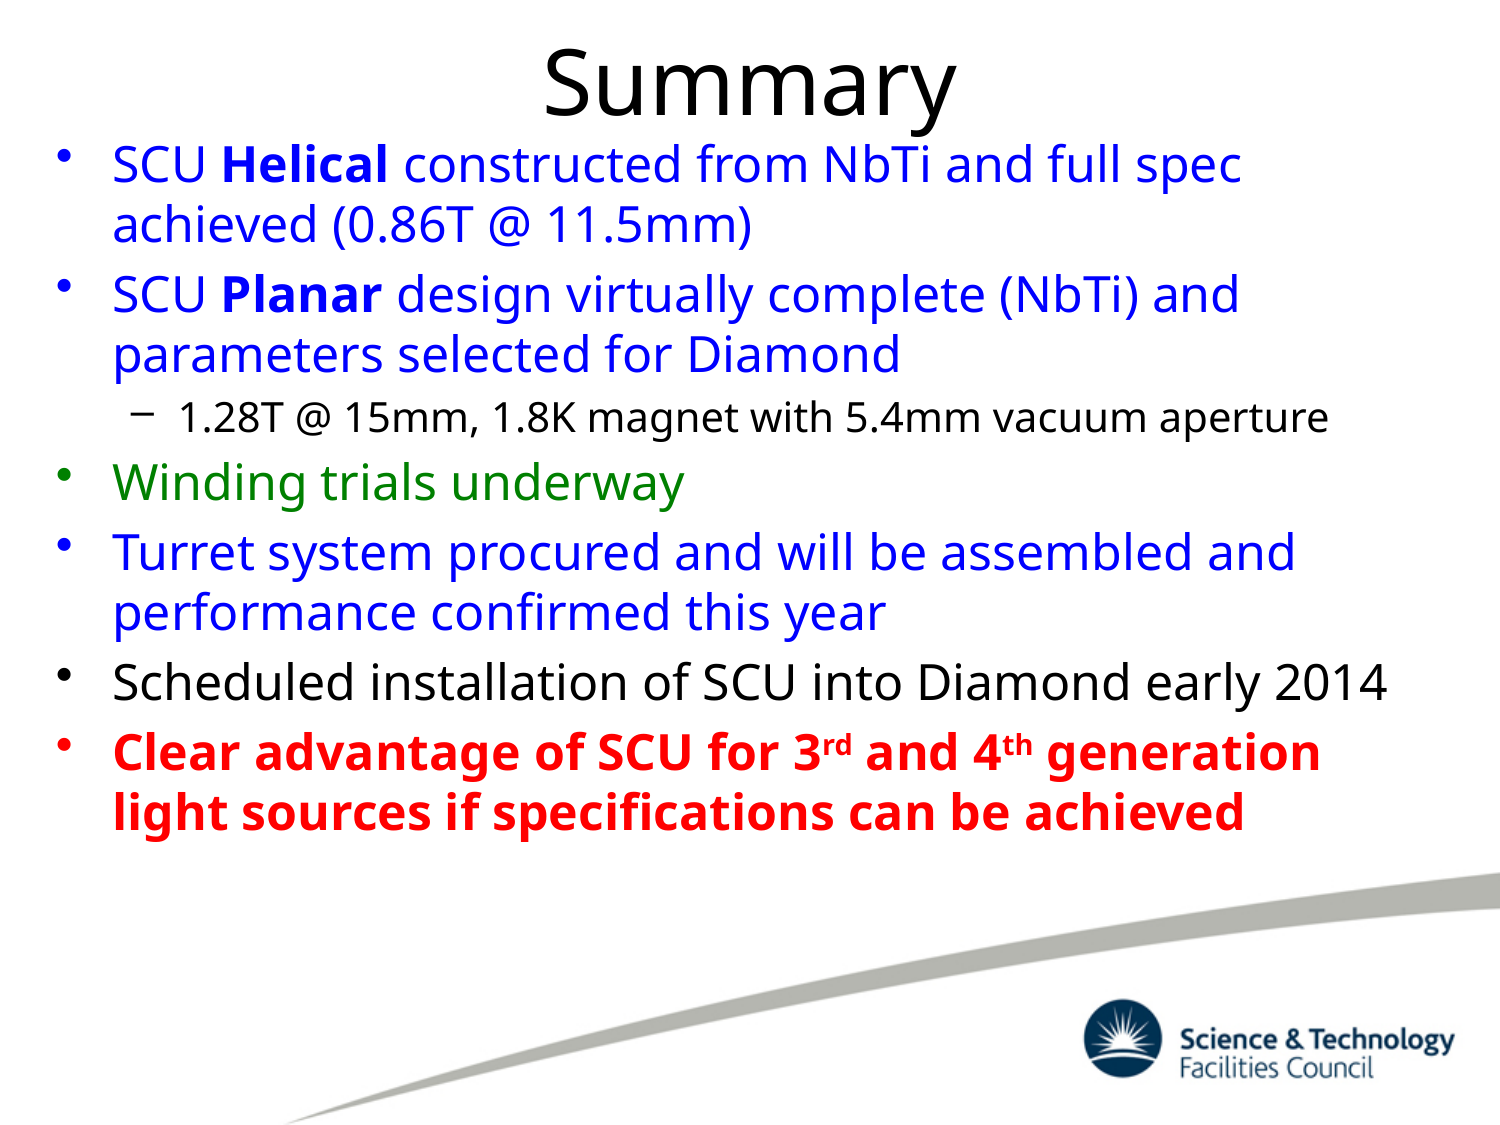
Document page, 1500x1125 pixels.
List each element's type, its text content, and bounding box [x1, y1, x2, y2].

picture [0, 868, 1500, 1125]
list SCU Helical constructed from NbTi and full spec achieved (0.86T @ 11.5mm) SCU Planar design virtually complete (NbTi) and parameters selected for Diamond 1.28T @ 15mm, 1.8K magnet with 5.4mm vacuum aperture Winding trials underway Turret system procured and will be assembled and performance confirmed this year Scheduled installation of SCU into Diamond early 2014 Clear advantage of SCU for 3rd and 4th generation light sources if specifications can be achieved [40, 124, 1456, 965]
title Summary [112, 18, 1388, 124]
